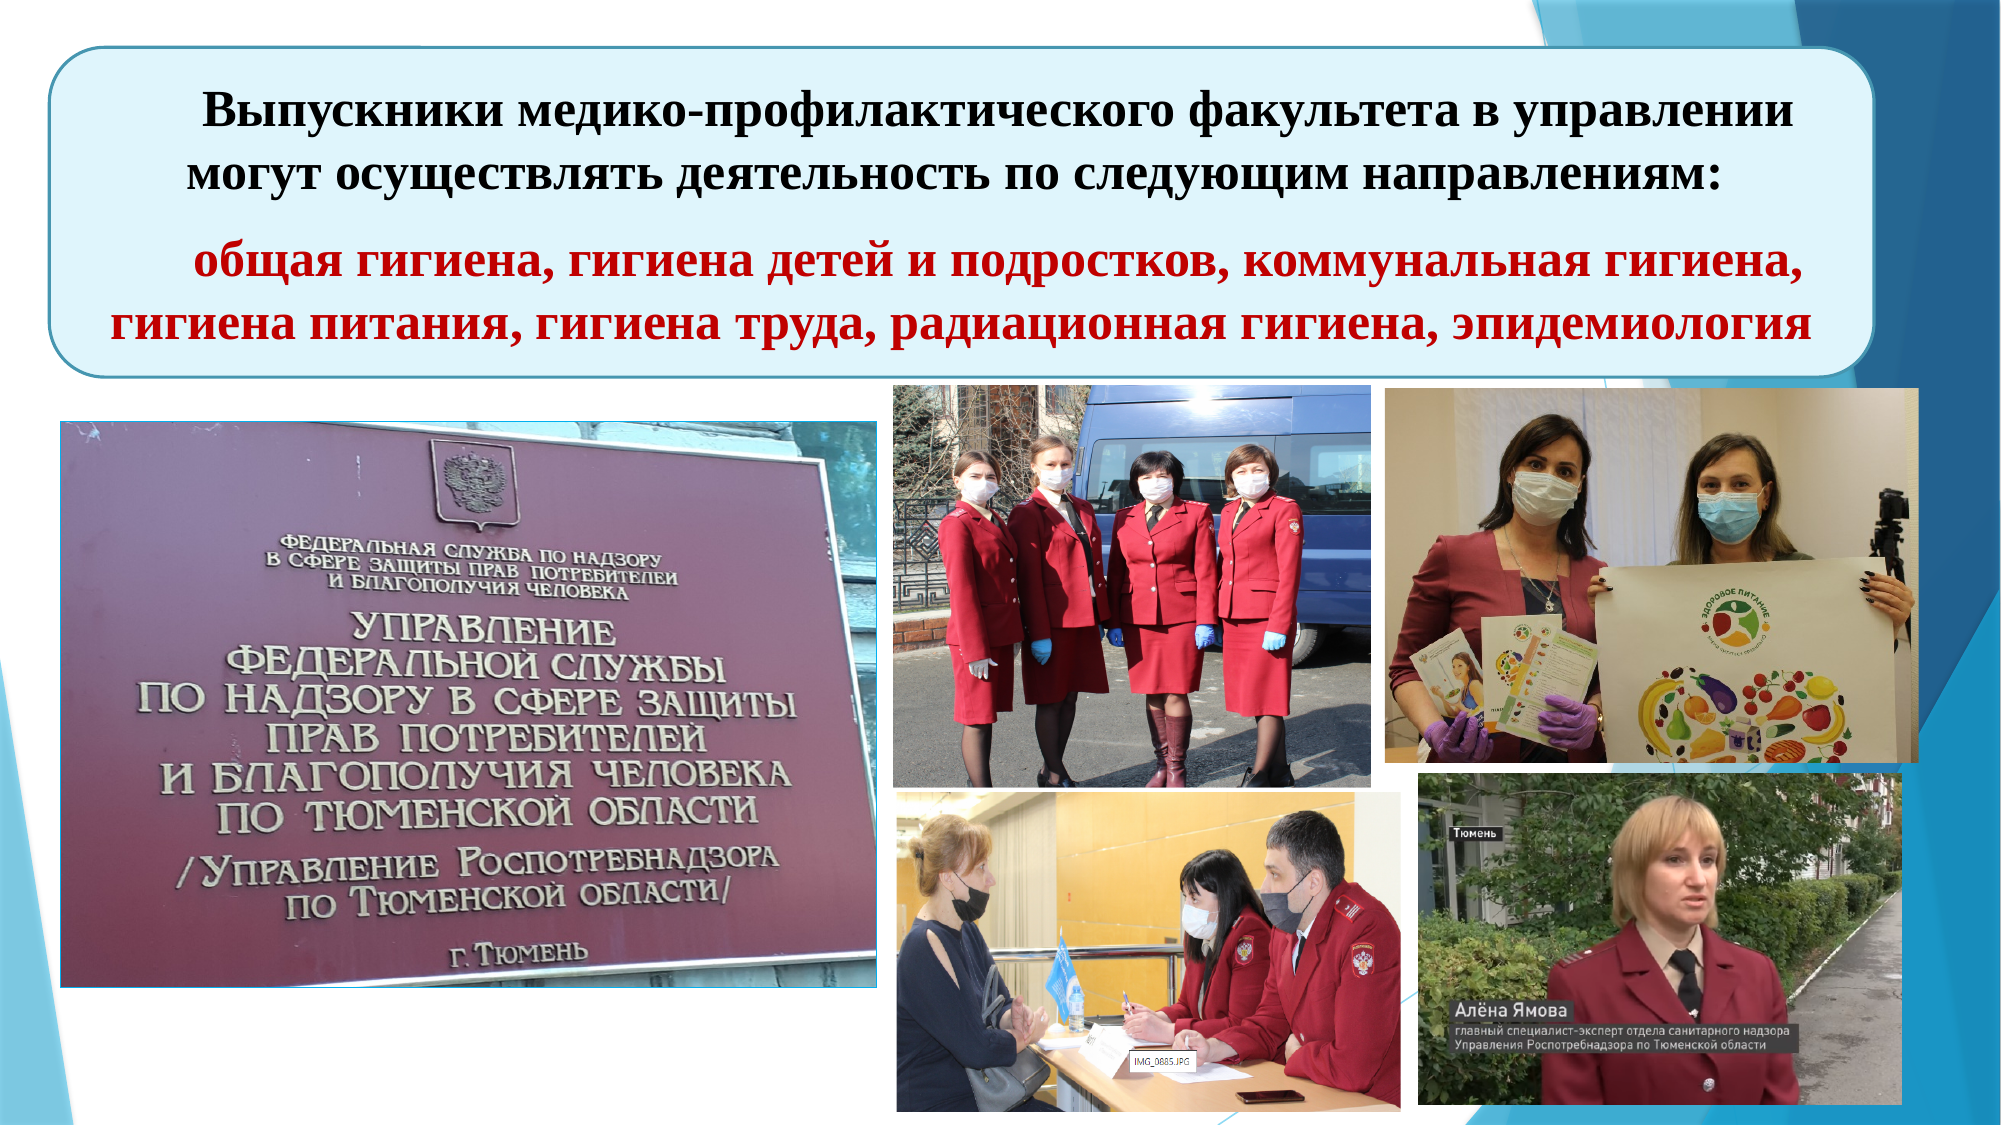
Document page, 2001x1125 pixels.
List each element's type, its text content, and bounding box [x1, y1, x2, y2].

picture [895, 791, 1402, 1113]
chart [892, 384, 1372, 789]
picture [1417, 772, 1902, 1106]
text_box Выпускники медико-профилактического факультета в управлении могут осуществлять деятельность по следующим направлениям: общая гигиена, гигиена детей и подростков, коммунальная гигиена, гигиена питания, гигиена труда, радиационная гигиена, эпидемиология [47, 45, 1876, 379]
picture [62, 423, 875, 986]
picture [1384, 388, 1920, 763]
